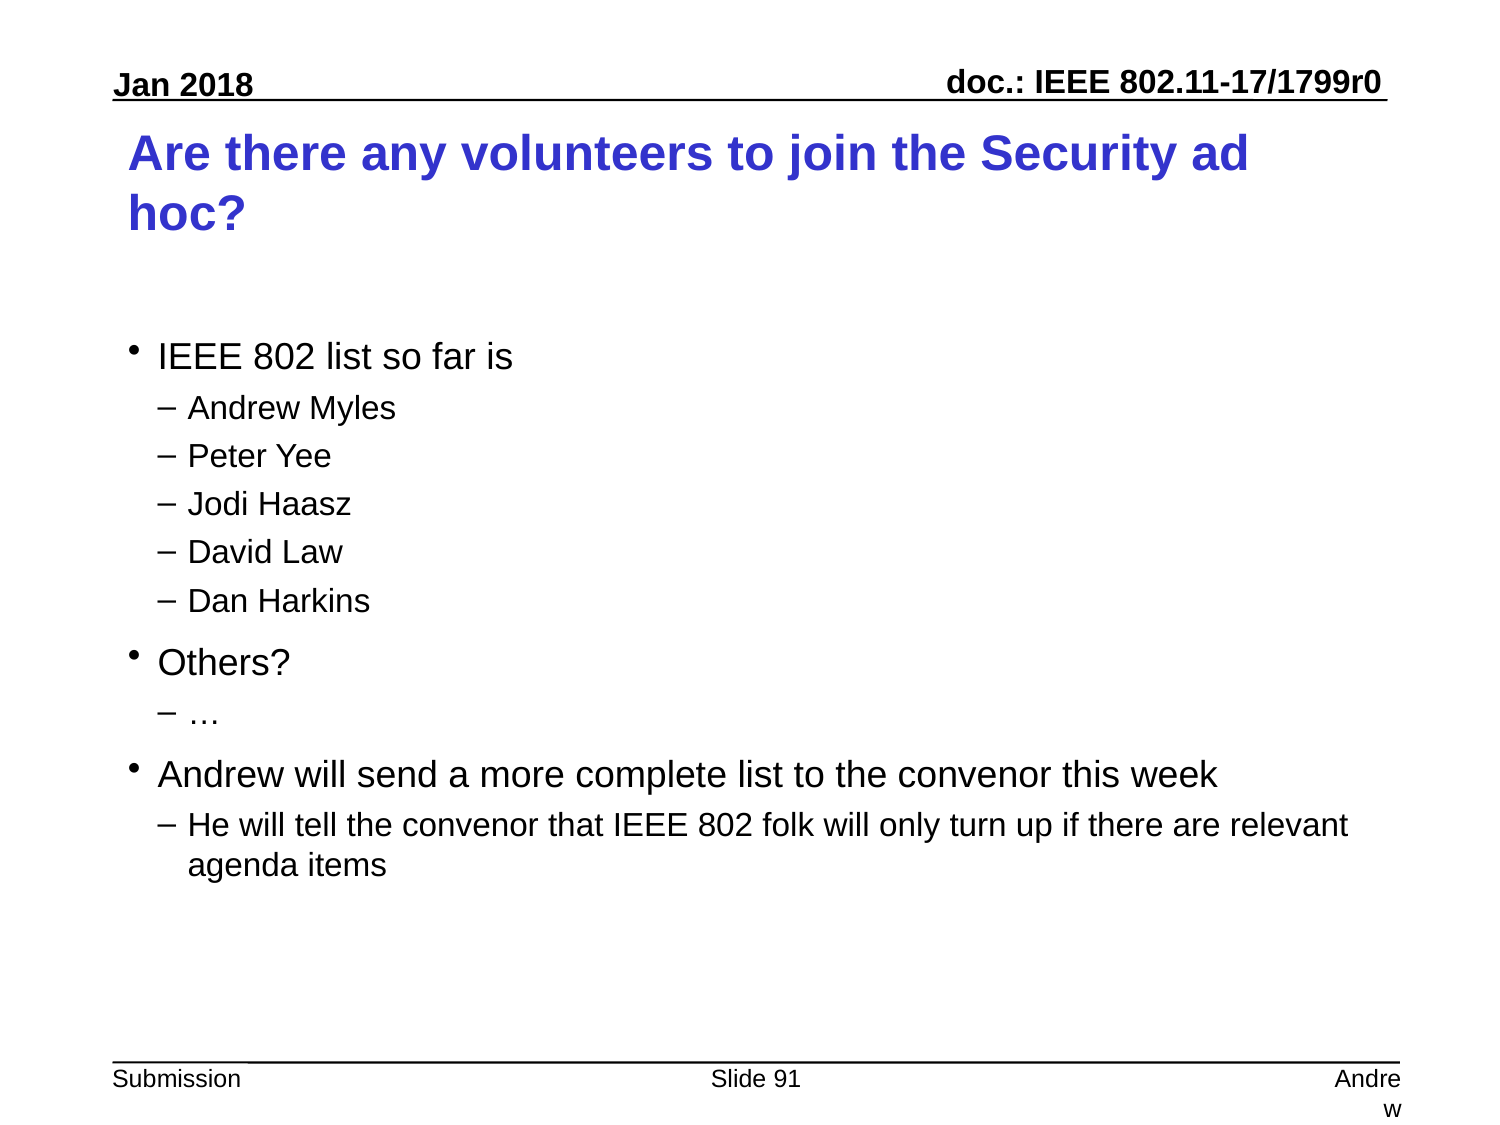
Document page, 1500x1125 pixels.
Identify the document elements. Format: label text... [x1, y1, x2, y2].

title Are there any volunteers to join the Security ad hoc? [112, 112, 1388, 288]
list IEEE 802 list so far is Andrew Myles Peter Yee Jodi Haasz David Law Dan Harkins Others? … Andrew will send a more complete list to the convenor this week He will tell the convenor that IEEE 802 folk will only turn up if there are relevant agenda items [112, 324, 1388, 1000]
footer Andrew Myles, Cisco [1320, 1061, 1402, 1093]
slide_number Slide 91 [709, 1061, 803, 1093]
